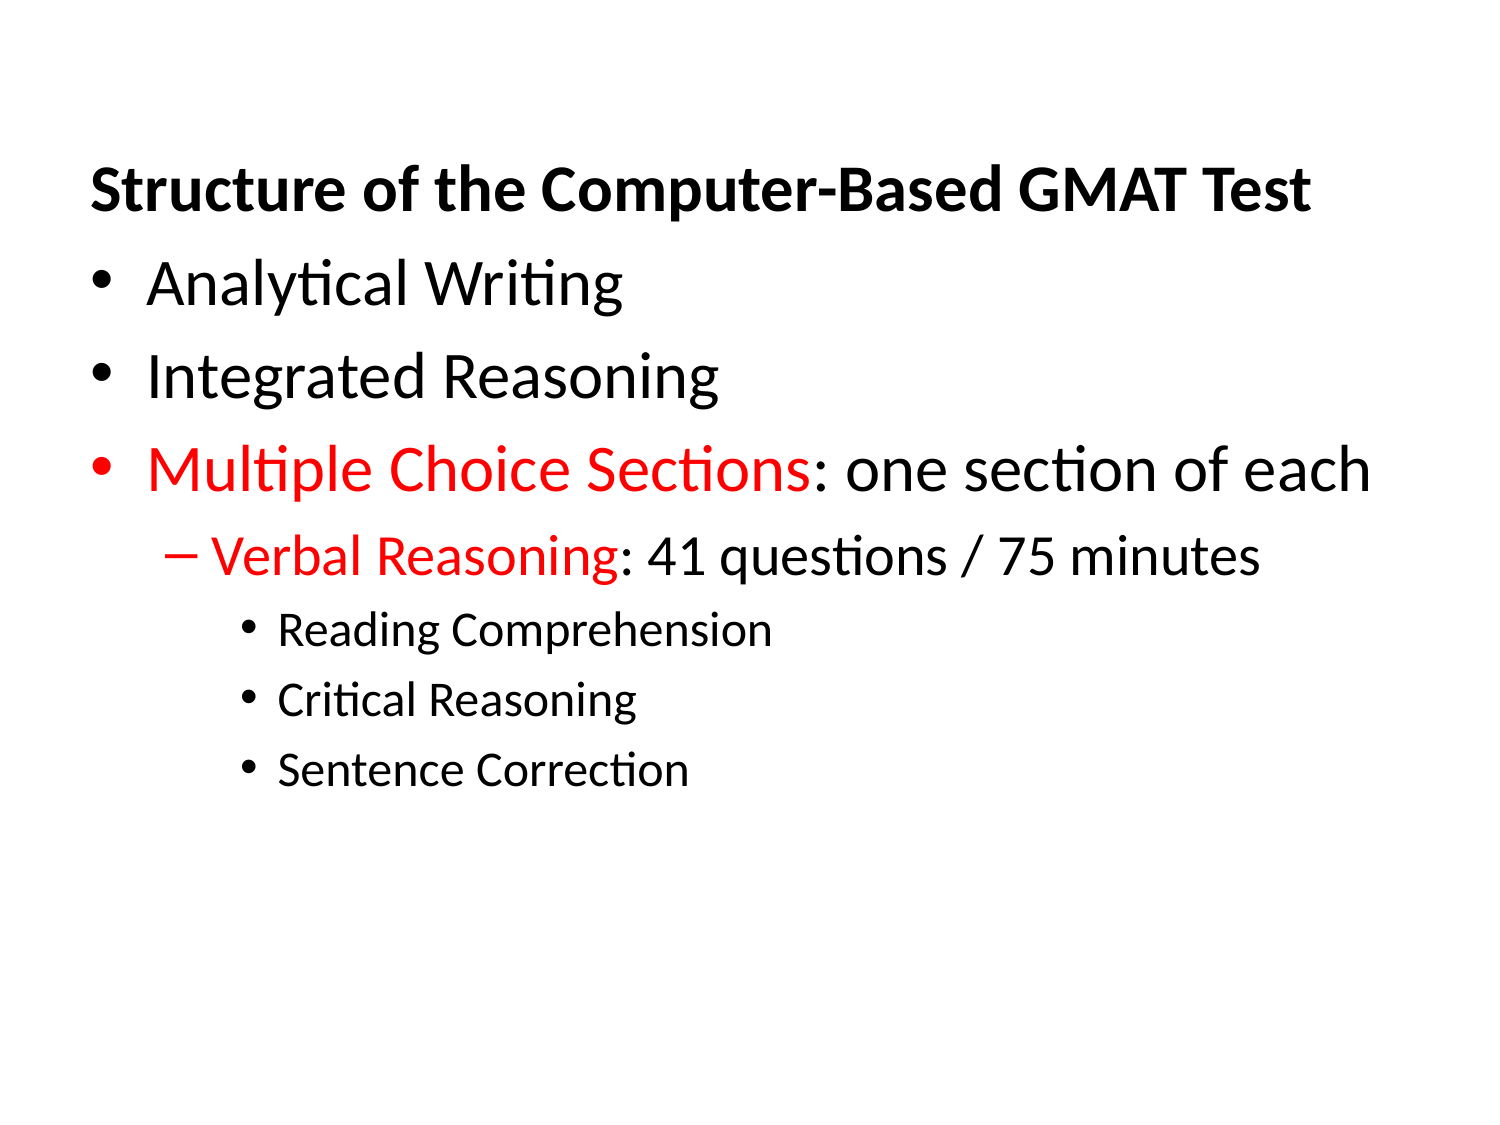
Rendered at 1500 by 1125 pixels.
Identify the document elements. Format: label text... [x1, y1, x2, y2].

list Structure of the Computer-Based GMAT Test Analytical Writing Integrated Reasoning Multiple Choice Sections: one section of each Verbal Reasoning: 41 questions / 75 minutes Reading Comprehension Critical Reasoning Sentence Correction [75, 137, 1425, 1005]
